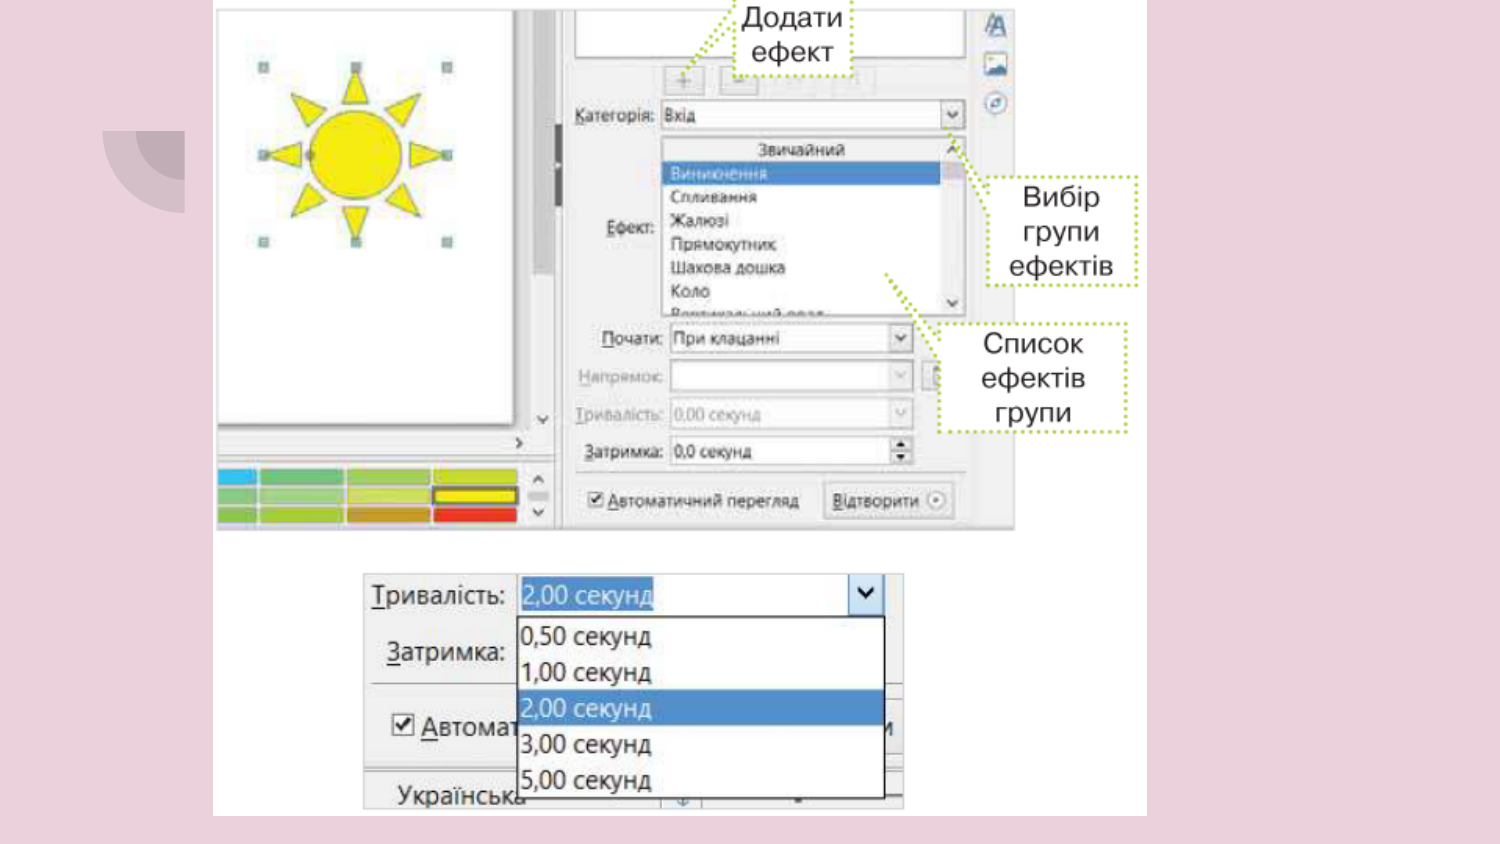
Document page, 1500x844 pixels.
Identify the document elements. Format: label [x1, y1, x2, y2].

picture [213, 0, 1147, 816]
